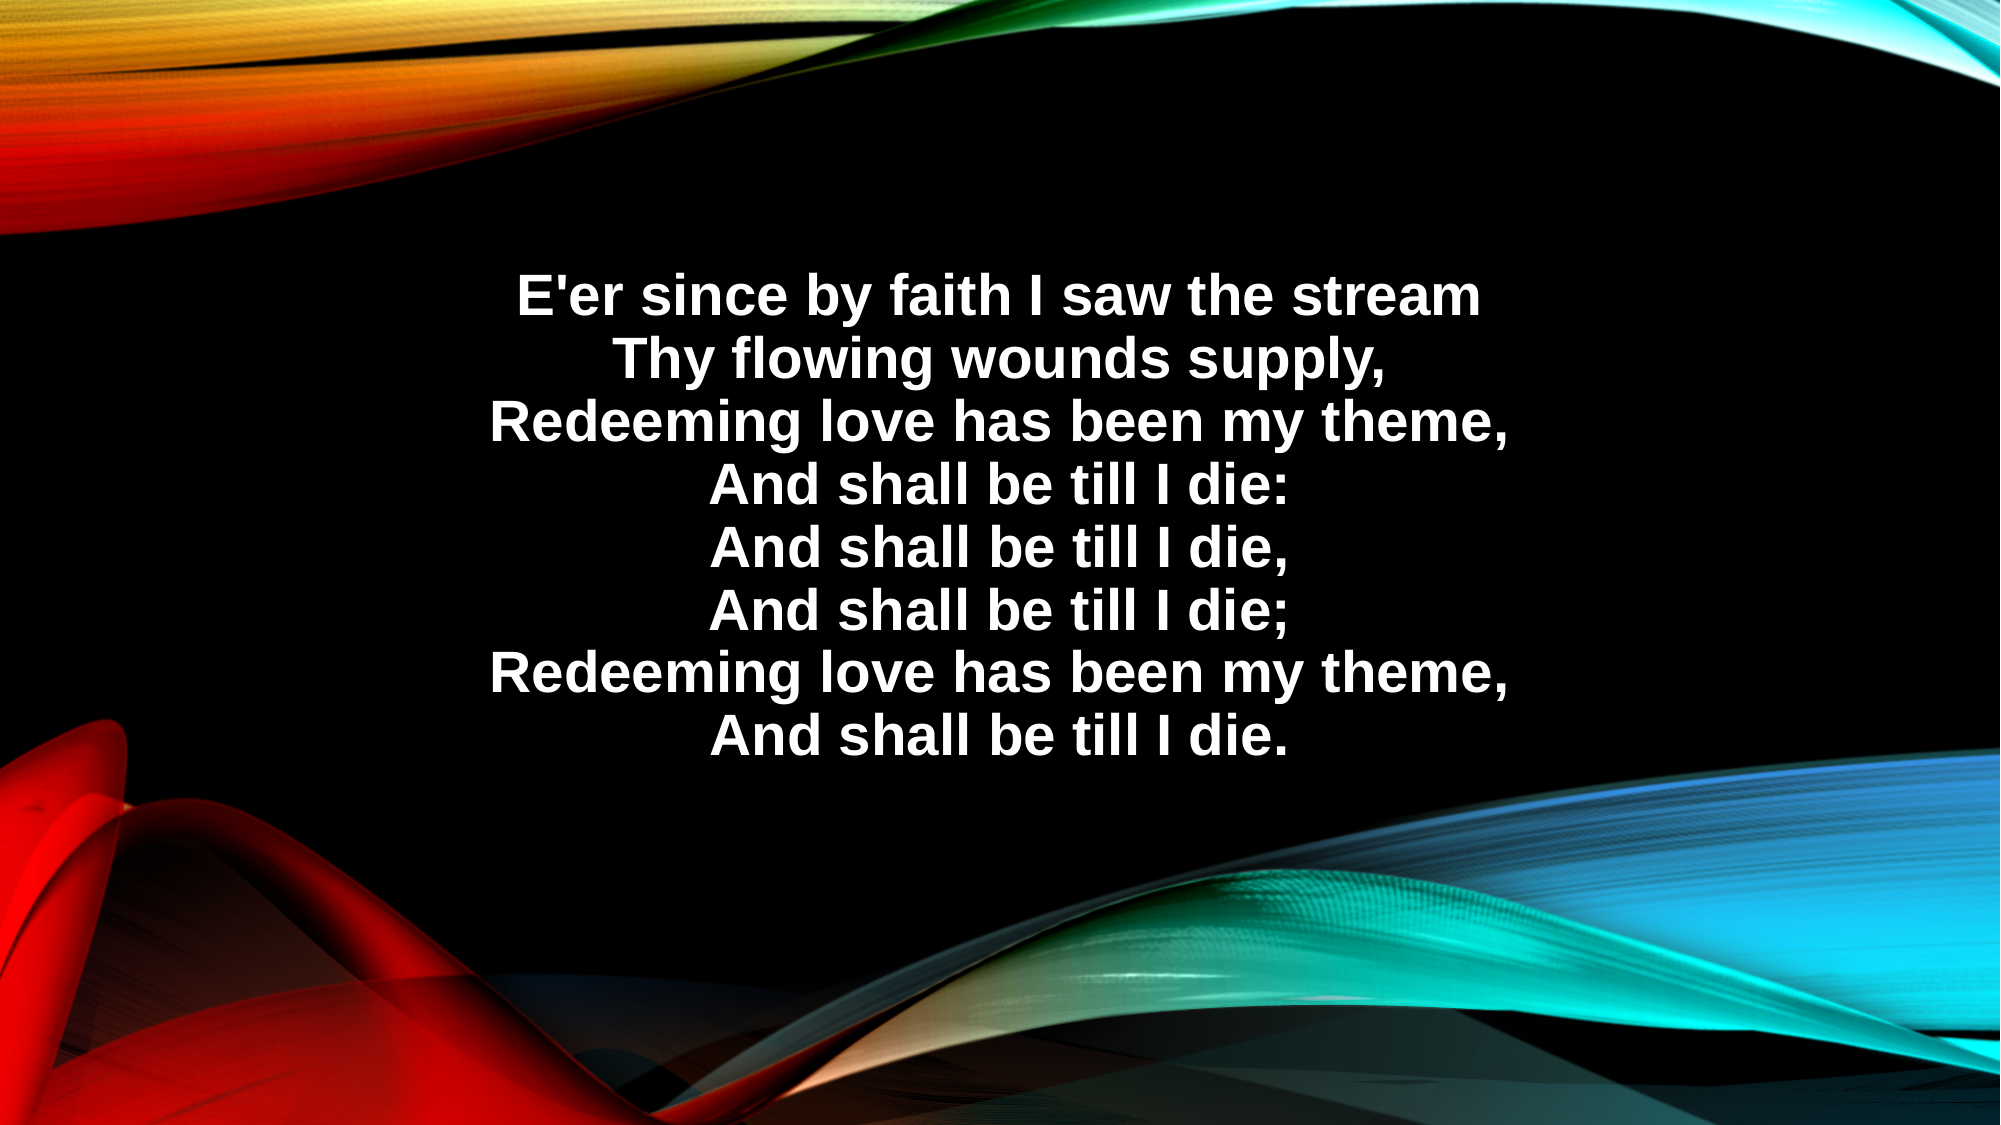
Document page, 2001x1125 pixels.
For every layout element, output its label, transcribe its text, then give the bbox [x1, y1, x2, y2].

subtitle E'er since by faith I saw the stream Thy flowing wounds supply, Redeeming love has been my theme, And shall be till I die: And shall be till I die, And shall be till I die; Redeeming love has been my theme, And shall be till I die. [0, 0, 2000, 1125]
